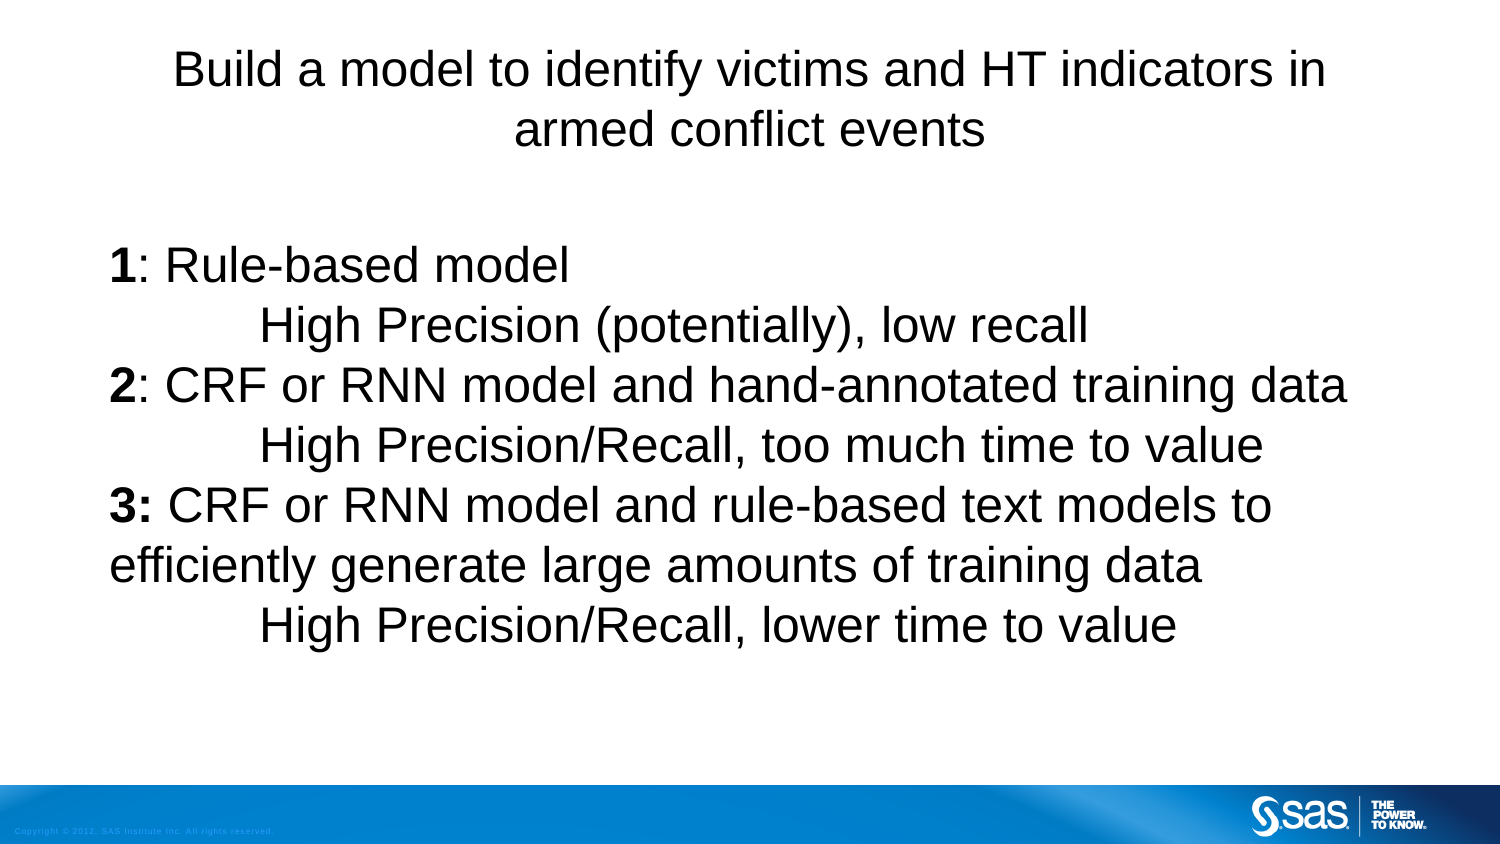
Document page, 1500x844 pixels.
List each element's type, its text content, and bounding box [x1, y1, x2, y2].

text_box Build a model to identify victims and HT indicators in armed conflict events [110, 29, 1390, 164]
picture [0, 785, 1500, 844]
text_box 1: Rule-based model High Precision (potentially), low recall 2: CRF or RNN model and hand-annotated training data High Precision/Recall, too much time to value 3: CRF or RNN model and rule-based text models to efficiently generate large amounts of training data High Precision/Recall, lower time to value [94, 224, 1374, 660]
